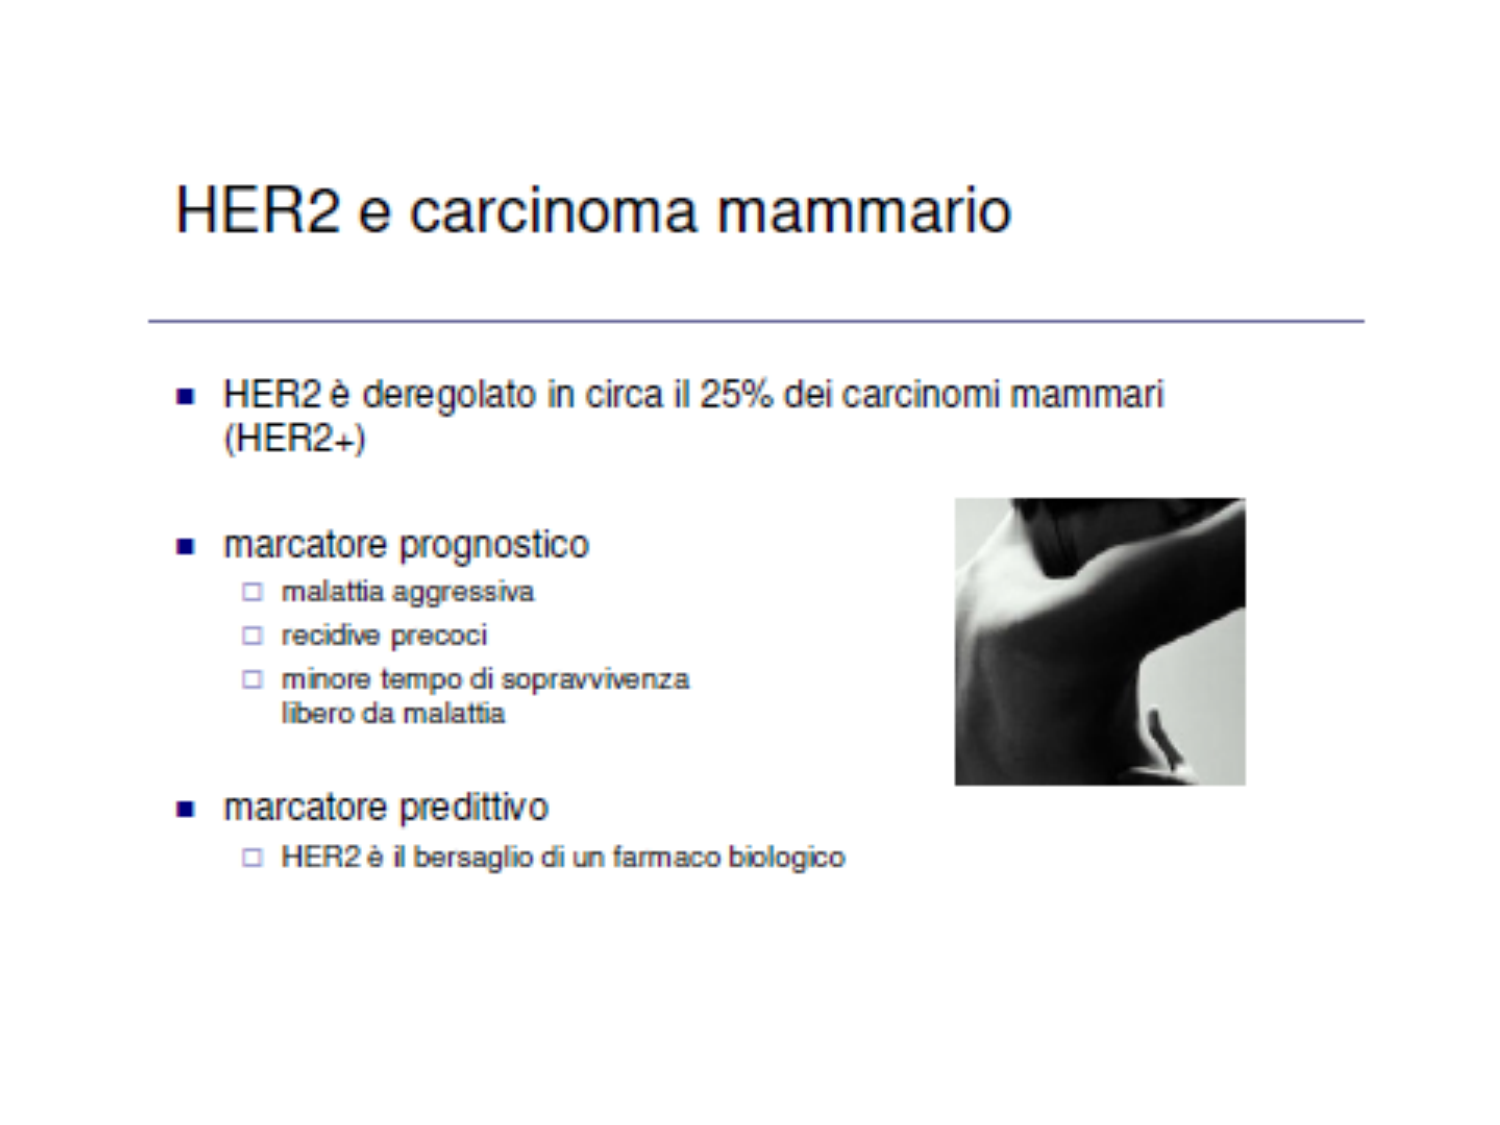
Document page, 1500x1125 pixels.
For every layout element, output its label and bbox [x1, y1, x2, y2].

picture [140, 152, 1376, 991]
